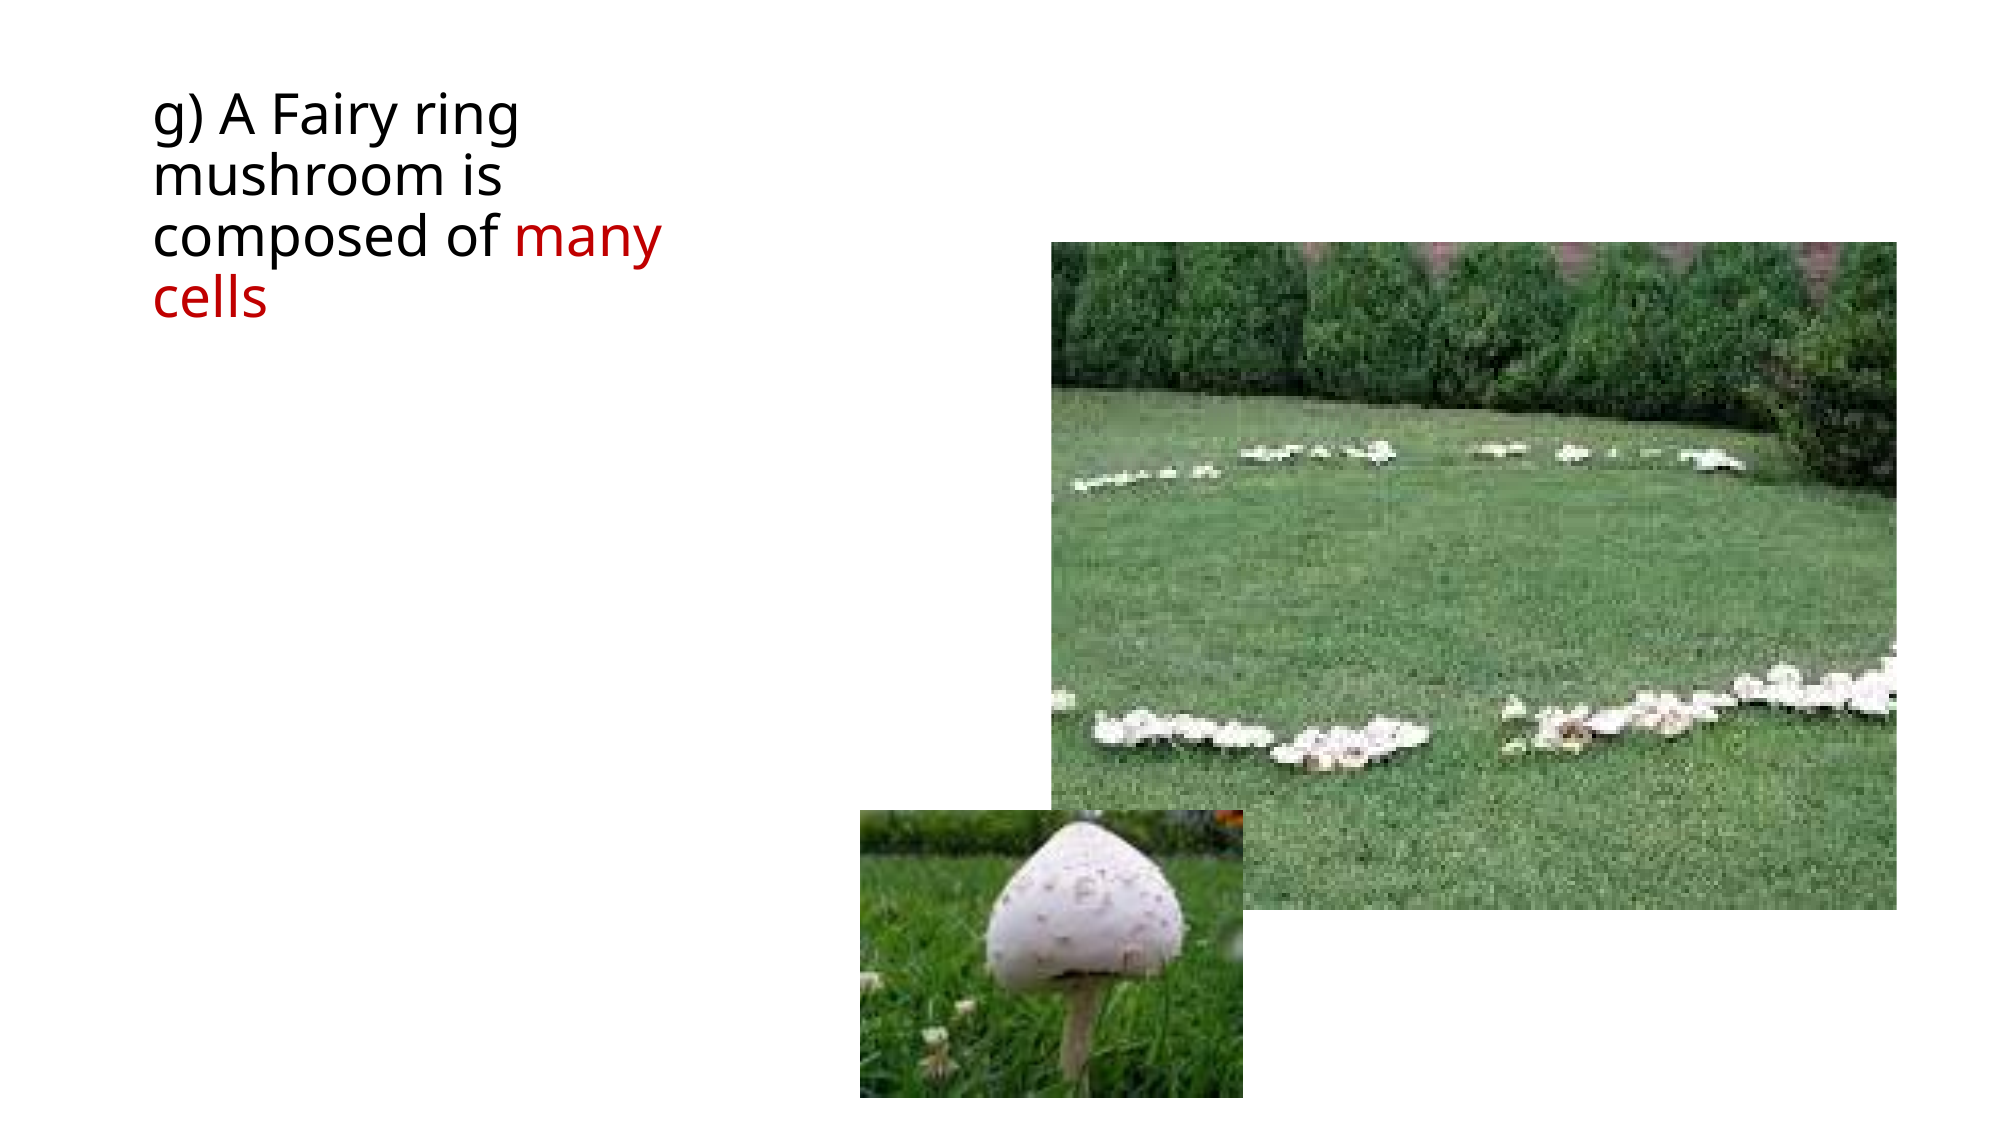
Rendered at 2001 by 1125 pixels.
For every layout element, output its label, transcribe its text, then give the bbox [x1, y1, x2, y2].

title g) A Fairy ring mushroom is composed of many cells [137, 75, 783, 338]
picture [859, 242, 1897, 1098]
